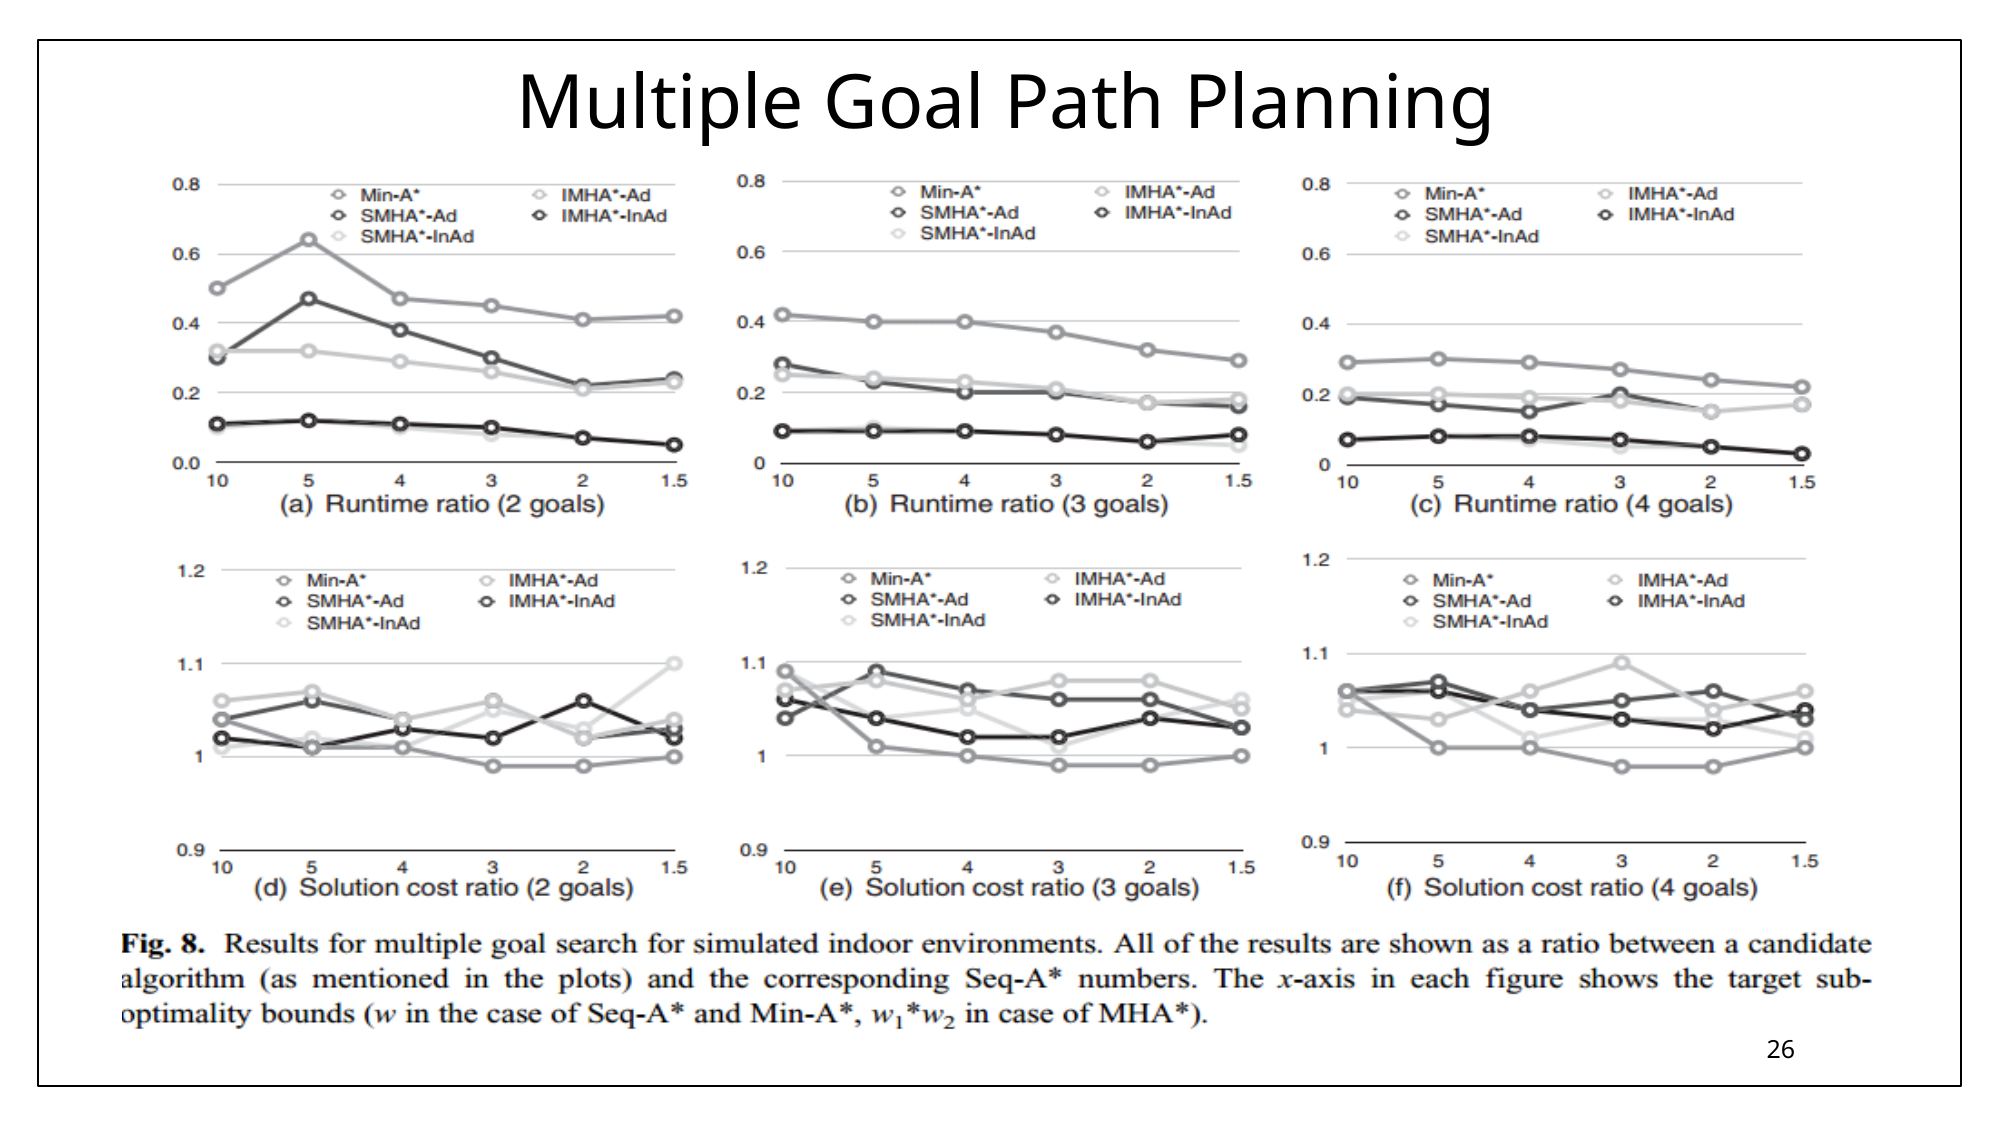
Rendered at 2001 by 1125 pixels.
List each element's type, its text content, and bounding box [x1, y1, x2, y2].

title Multiple Goal Path Planning [196, 0, 1817, 153]
slide_number 26 [1530, 1046, 1811, 1081]
picture [122, 154, 1891, 1038]
